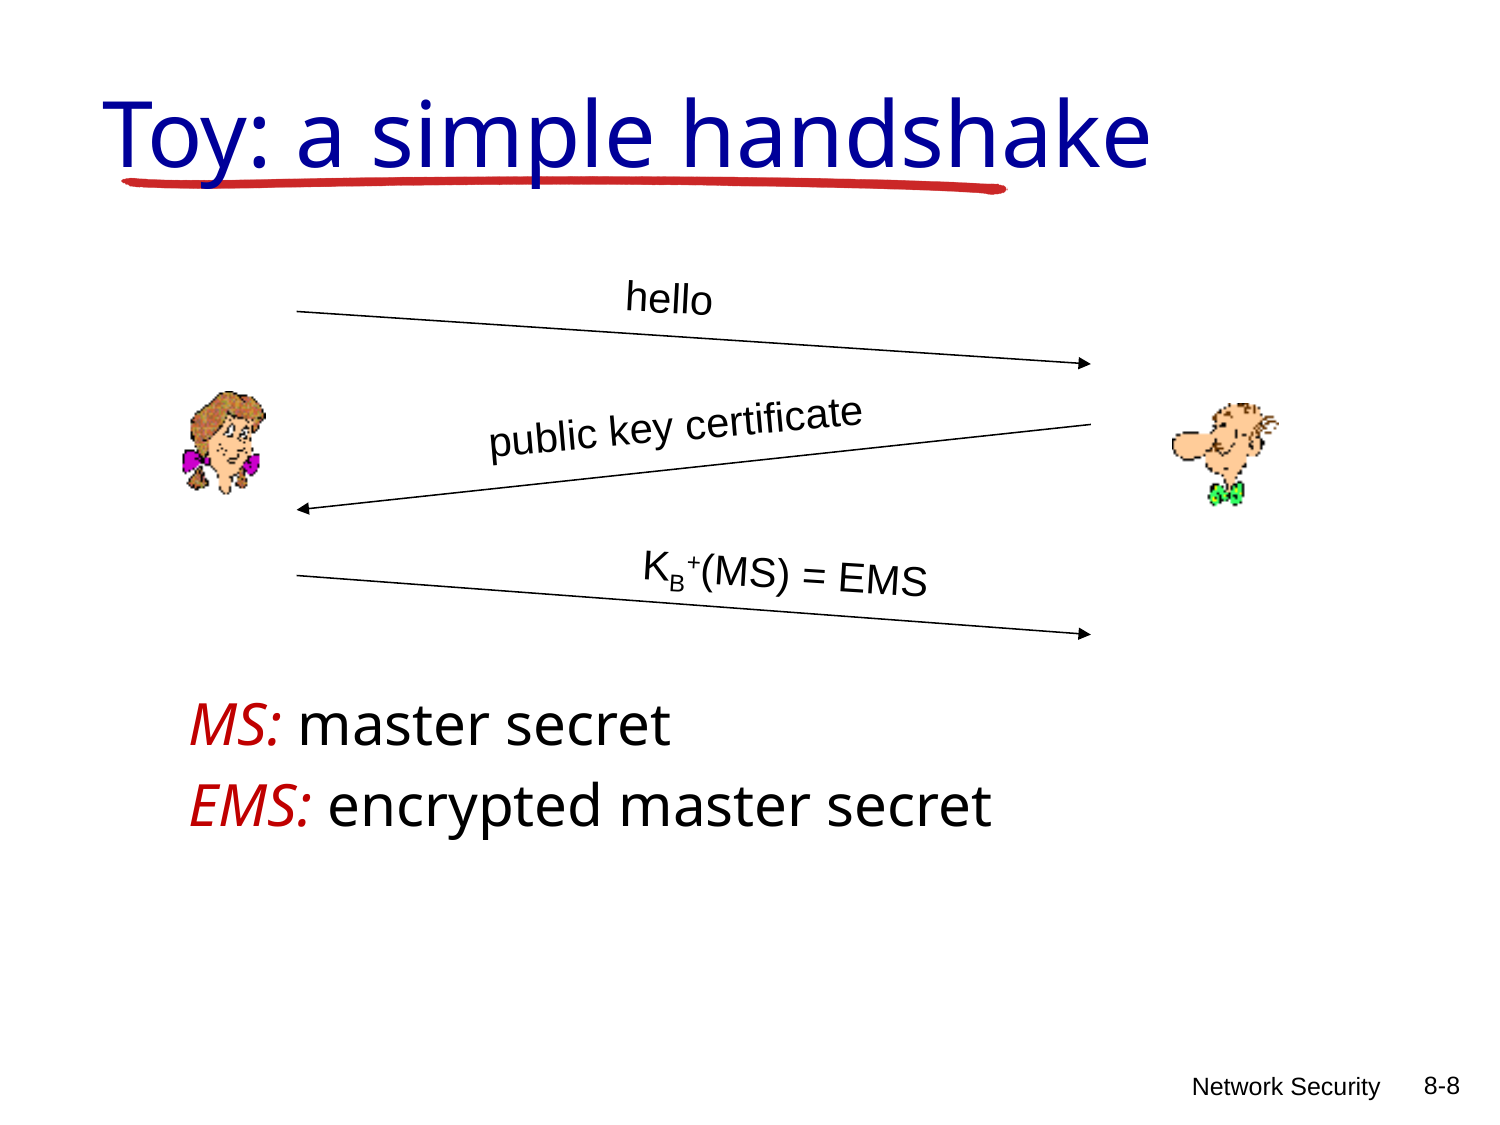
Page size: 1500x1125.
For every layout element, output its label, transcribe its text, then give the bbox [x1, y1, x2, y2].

picture [178, 391, 266, 499]
text_box public key certificate [470, 373, 881, 475]
text_box hello [609, 260, 731, 333]
list MS: master secret EMS: encrypted master secret [173, 679, 1450, 1052]
picture [1172, 402, 1279, 512]
picture [117, 170, 1018, 200]
text_box [812, 614, 1091, 640]
footer Network Security [762, 1062, 1397, 1114]
text_box KB+(MS) = EMS [625, 529, 946, 622]
text_box [296, 424, 1091, 515]
text_box [296, 311, 1091, 370]
title Toy: a simple handshake [87, 37, 1363, 226]
